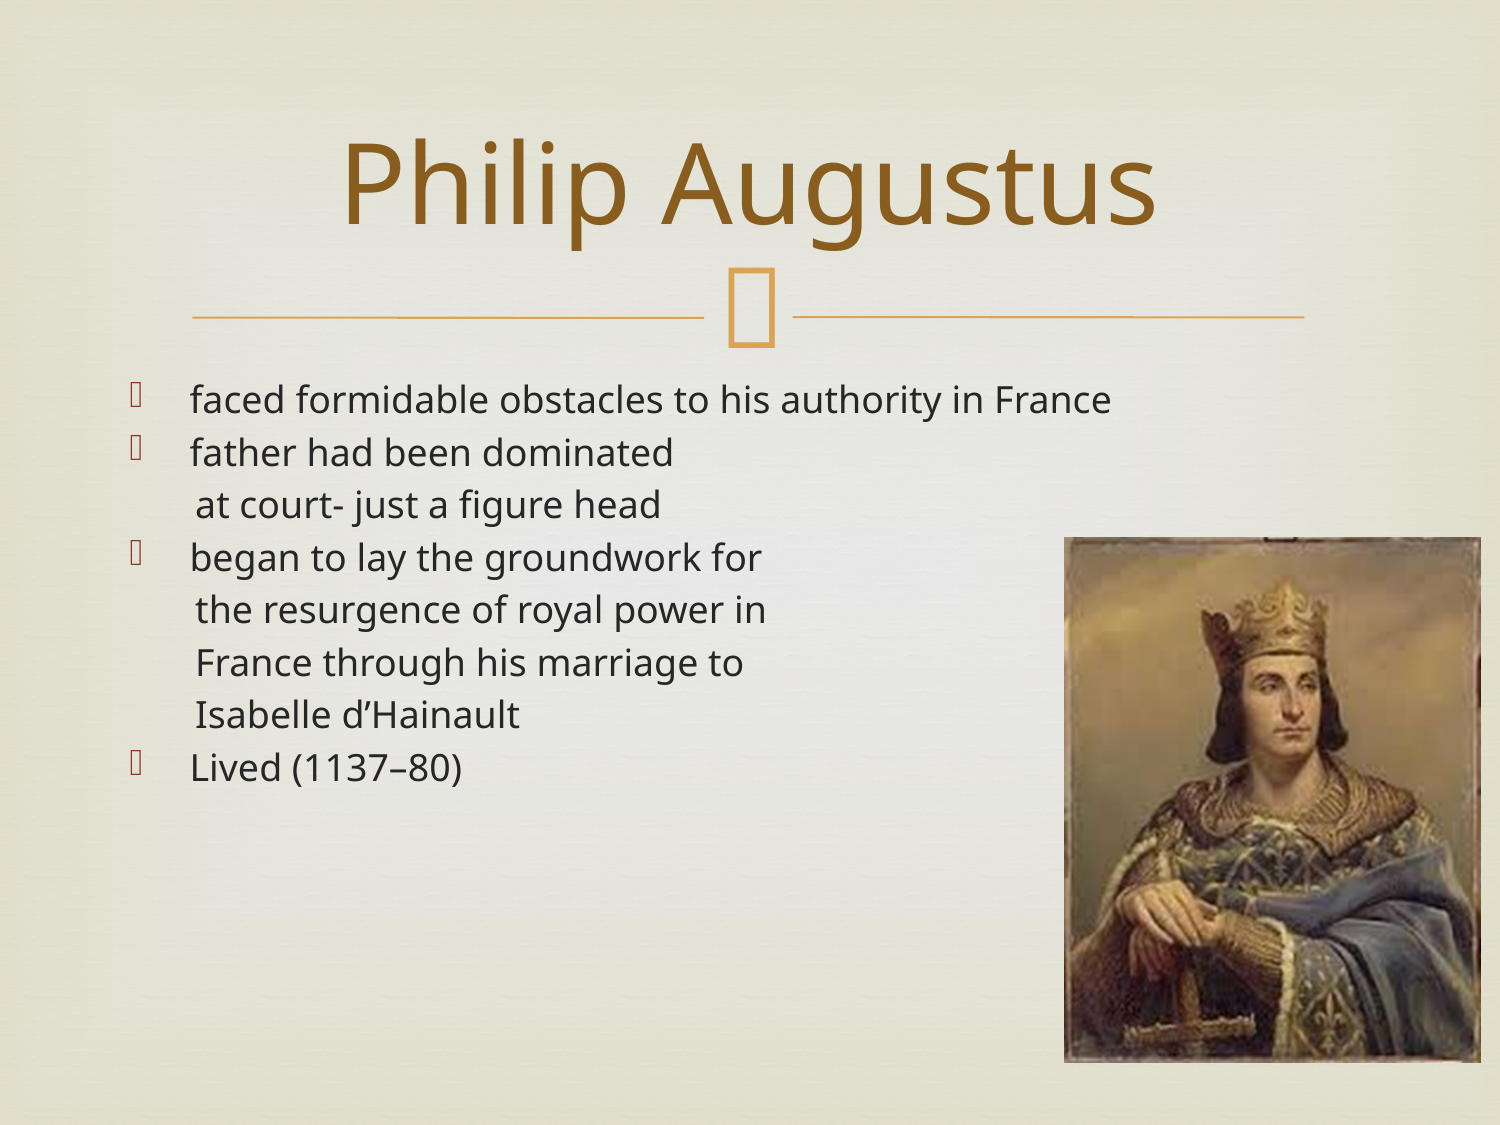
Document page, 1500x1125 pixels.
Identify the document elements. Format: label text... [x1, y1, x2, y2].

list faced formidable obstacles to his authority in France father had been dominated at court- just a figure head began to lay the groundwork for the resurgence of royal power in France through his marriage to Isabelle d’Hainault Lived (1137–80) [114, 368, 1386, 1005]
title Philip Augustus [112, 93, 1386, 267]
picture [1064, 536, 1482, 1063]
